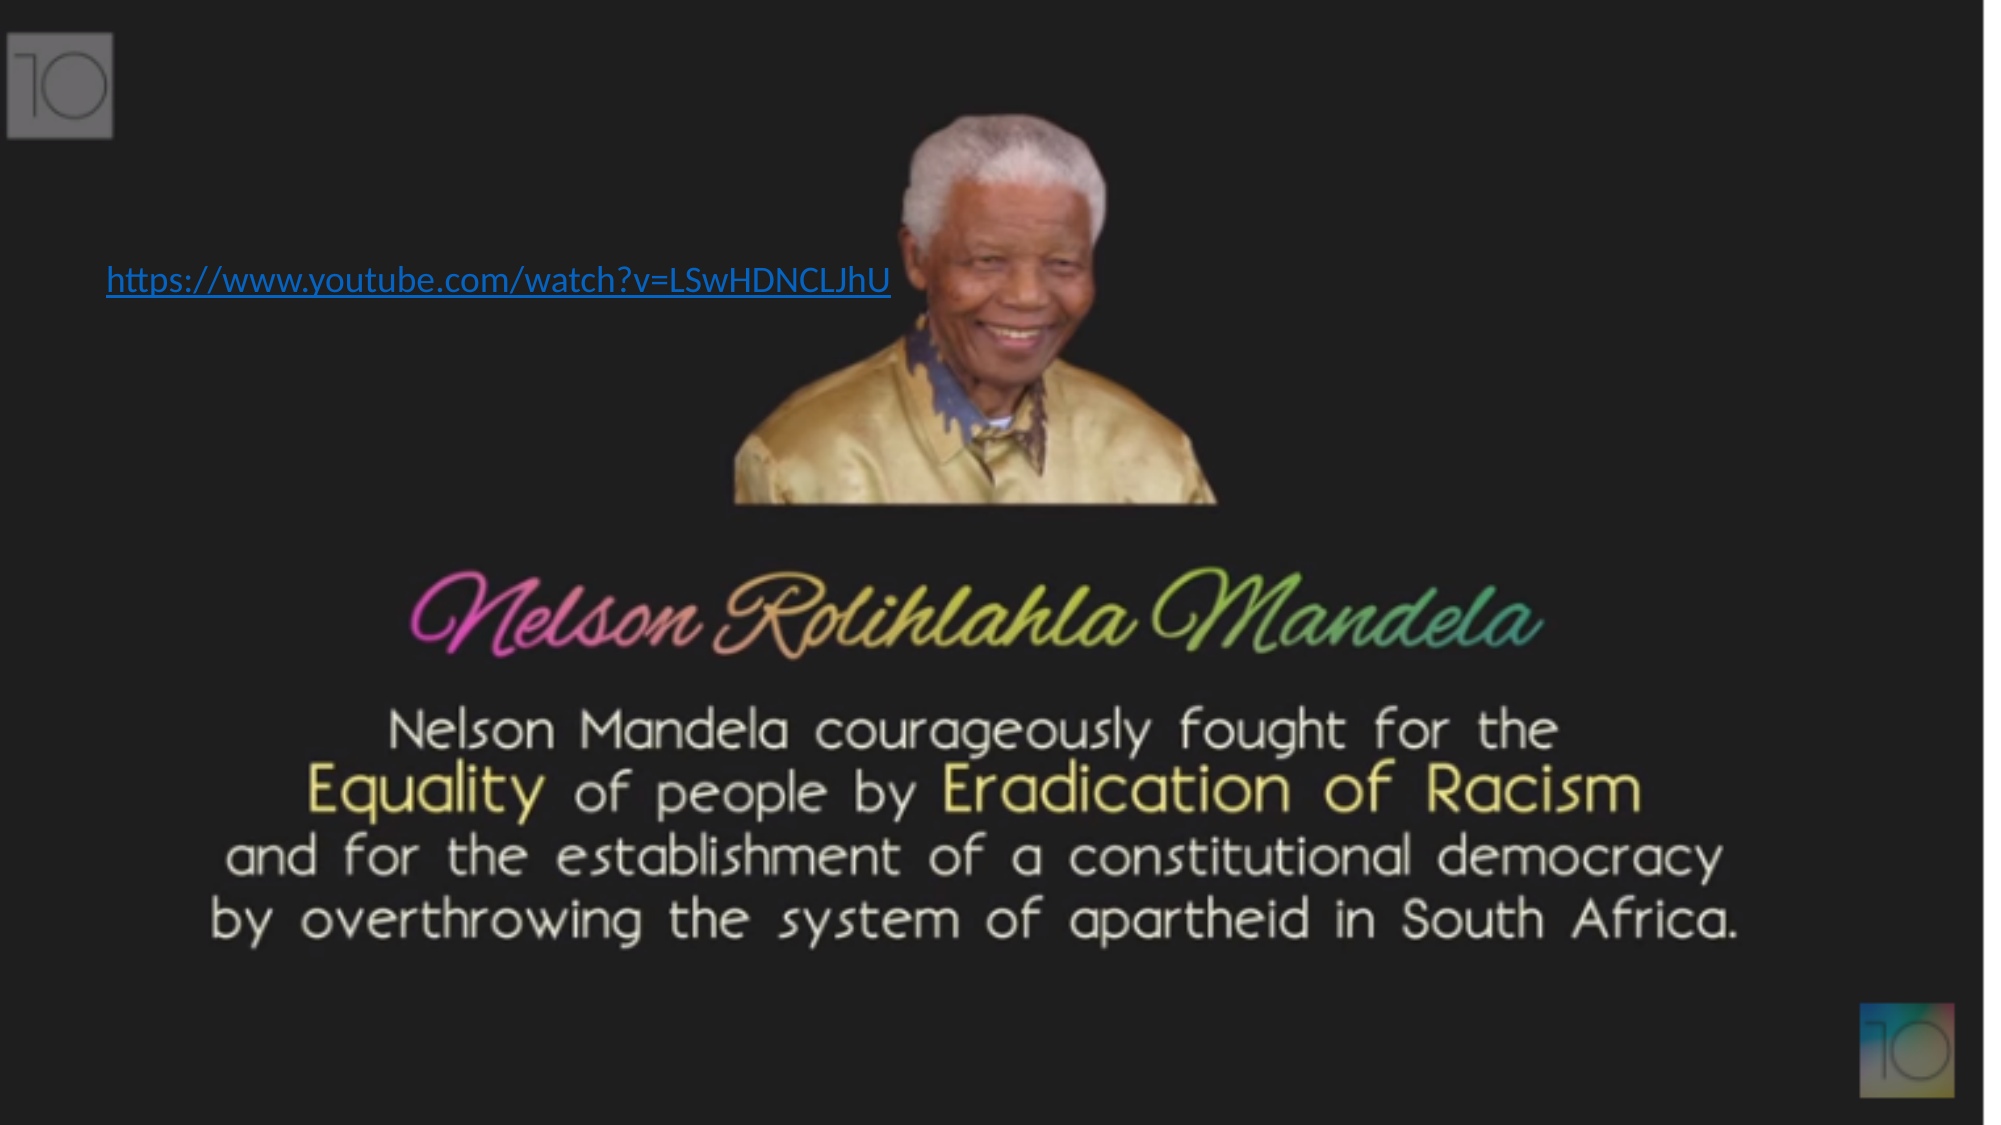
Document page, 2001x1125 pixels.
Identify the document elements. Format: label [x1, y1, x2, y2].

list [0, 0, 2000, 1125]
